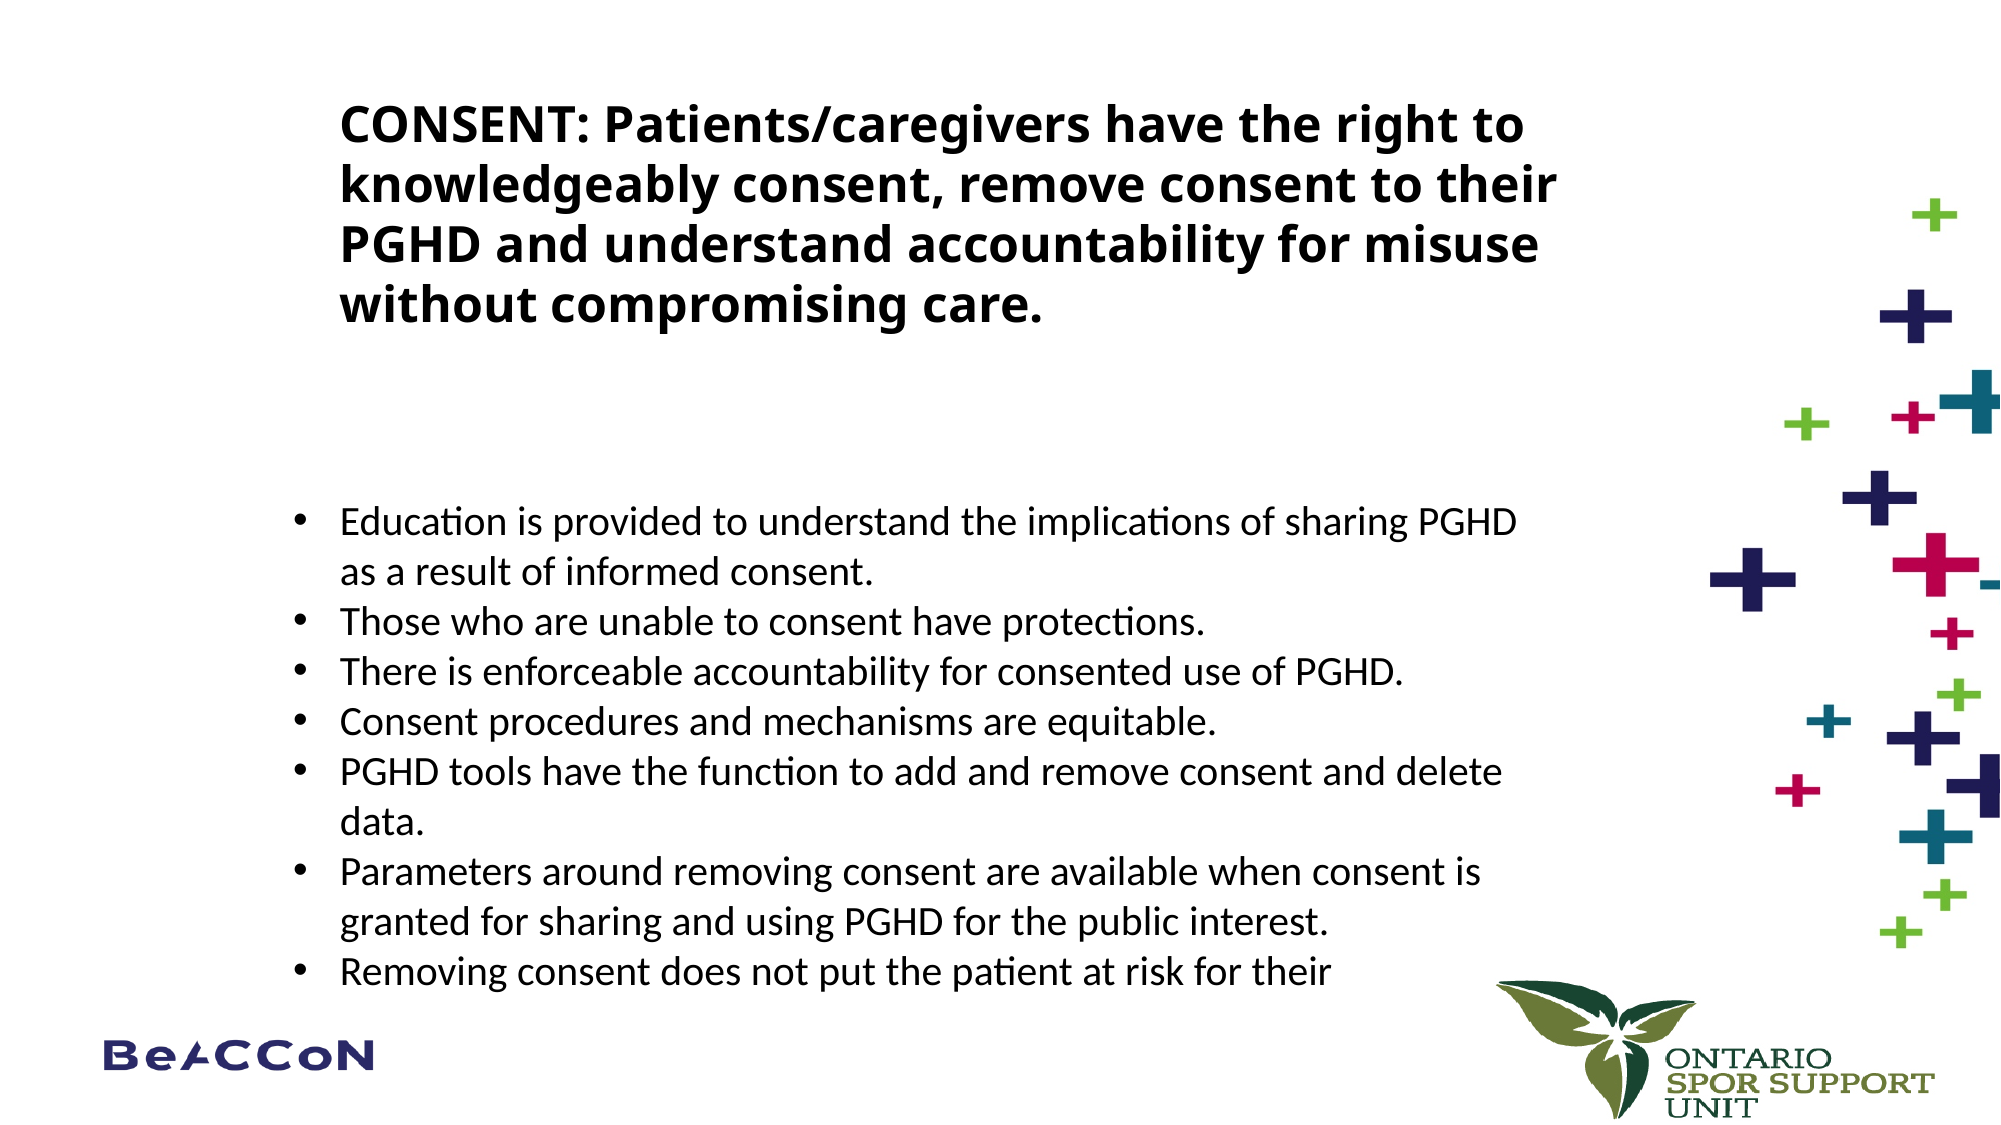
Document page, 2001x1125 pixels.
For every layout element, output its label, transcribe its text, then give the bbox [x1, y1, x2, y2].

picture [1493, 0, 2000, 1125]
text_box Education is provided to understand the implications of sharing PGHD as a result of informed consent. Those who are unable to consent have protections. There is enforceable accountability for consented use of PGHD. Consent procedures and mechanisms are equitable. PGHD tools have the function to add and remove consent and delete data. Parameters around removing consent are available when consent is granted for sharing and using PGHD for the public interest. Removing consent does not put the patient at risk for their [278, 436, 1563, 1002]
title CONSENT: Patients/caregivers have the right to knowledgeably consent, remove consent to their PGHD and understand accountability for misuse without compromising care. [324, 45, 1675, 380]
picture [96, 1034, 377, 1073]
